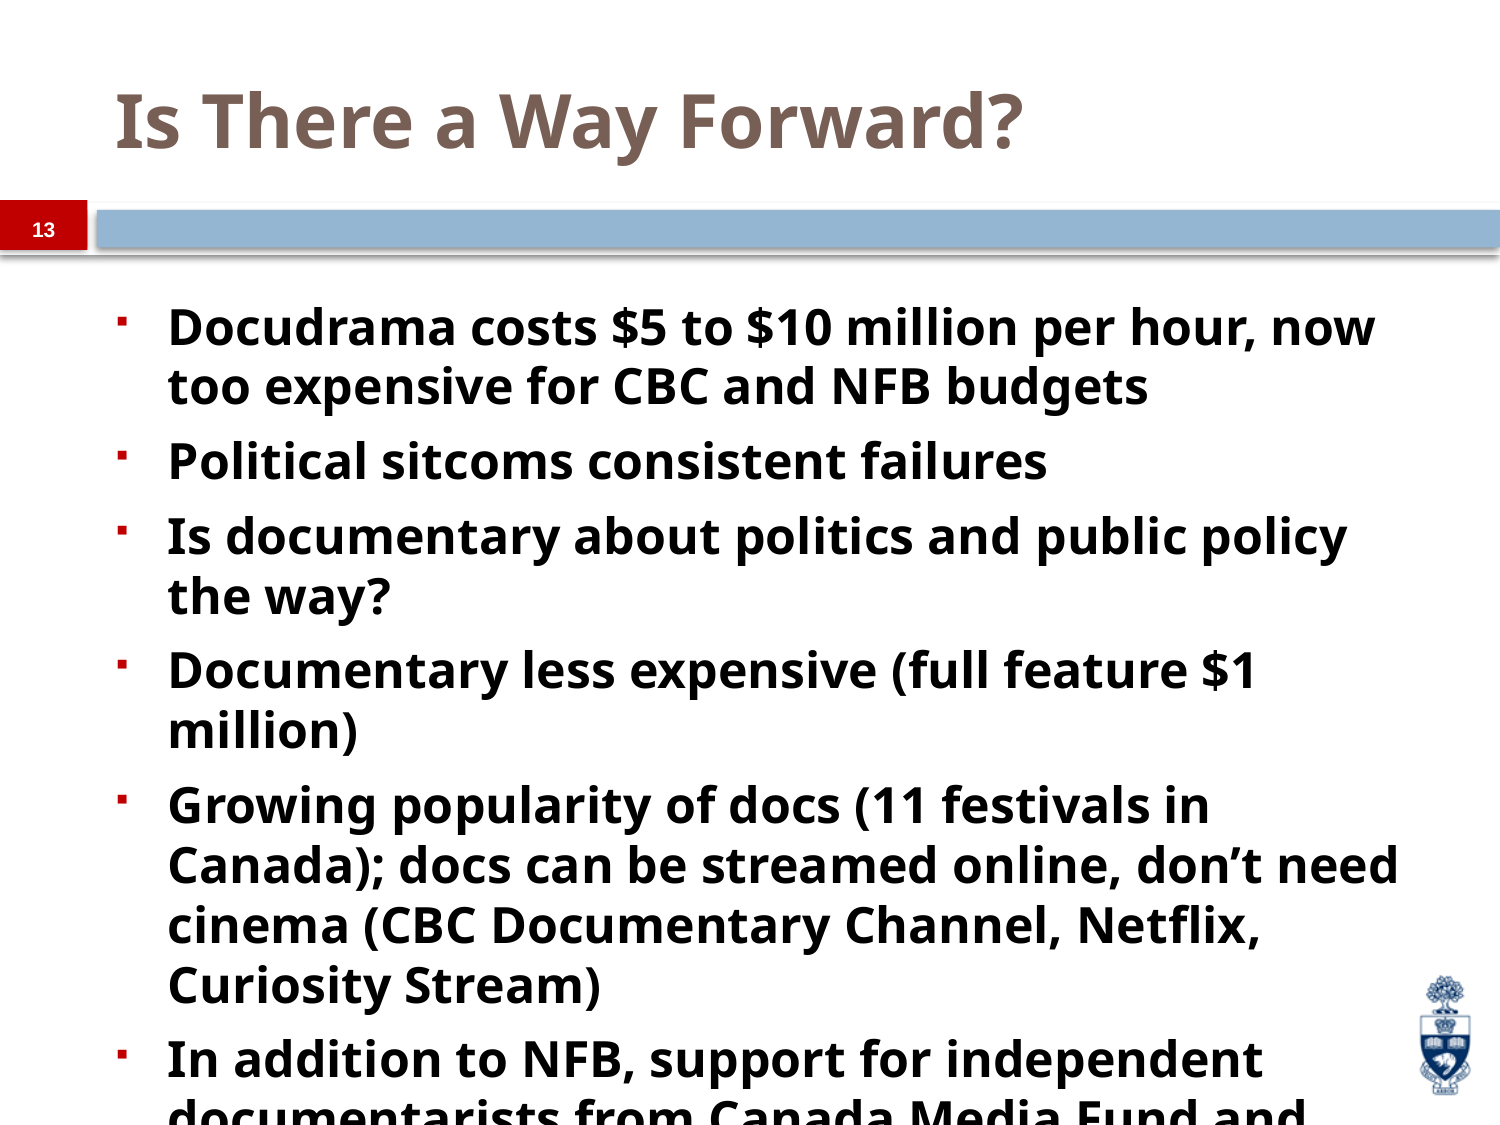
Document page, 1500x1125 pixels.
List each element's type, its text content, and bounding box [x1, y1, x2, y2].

text_box [0, 198, 89, 252]
list Docudrama costs $5 to $10 million per hour, now too expensive for CBC and NFB budgets Political sitcoms consistent failures Is documentary about politics and public policy the way? Documentary less expensive (full feature $1 million) Growing popularity of docs (11 festivals in Canada); docs can be streamed online, don’t need cinema (CBC Documentary Channel, Netflix, Curiosity Stream) In addition to NFB, support for independent documentarists from Canada Media Fund and possible taxation of US-based social media giants (Bill C-10) [100, 287, 1439, 1101]
picture [1412, 974, 1476, 1098]
title Is There a Way Forward? [100, 37, 1439, 201]
slide_number 13 [0, 208, 88, 249]
